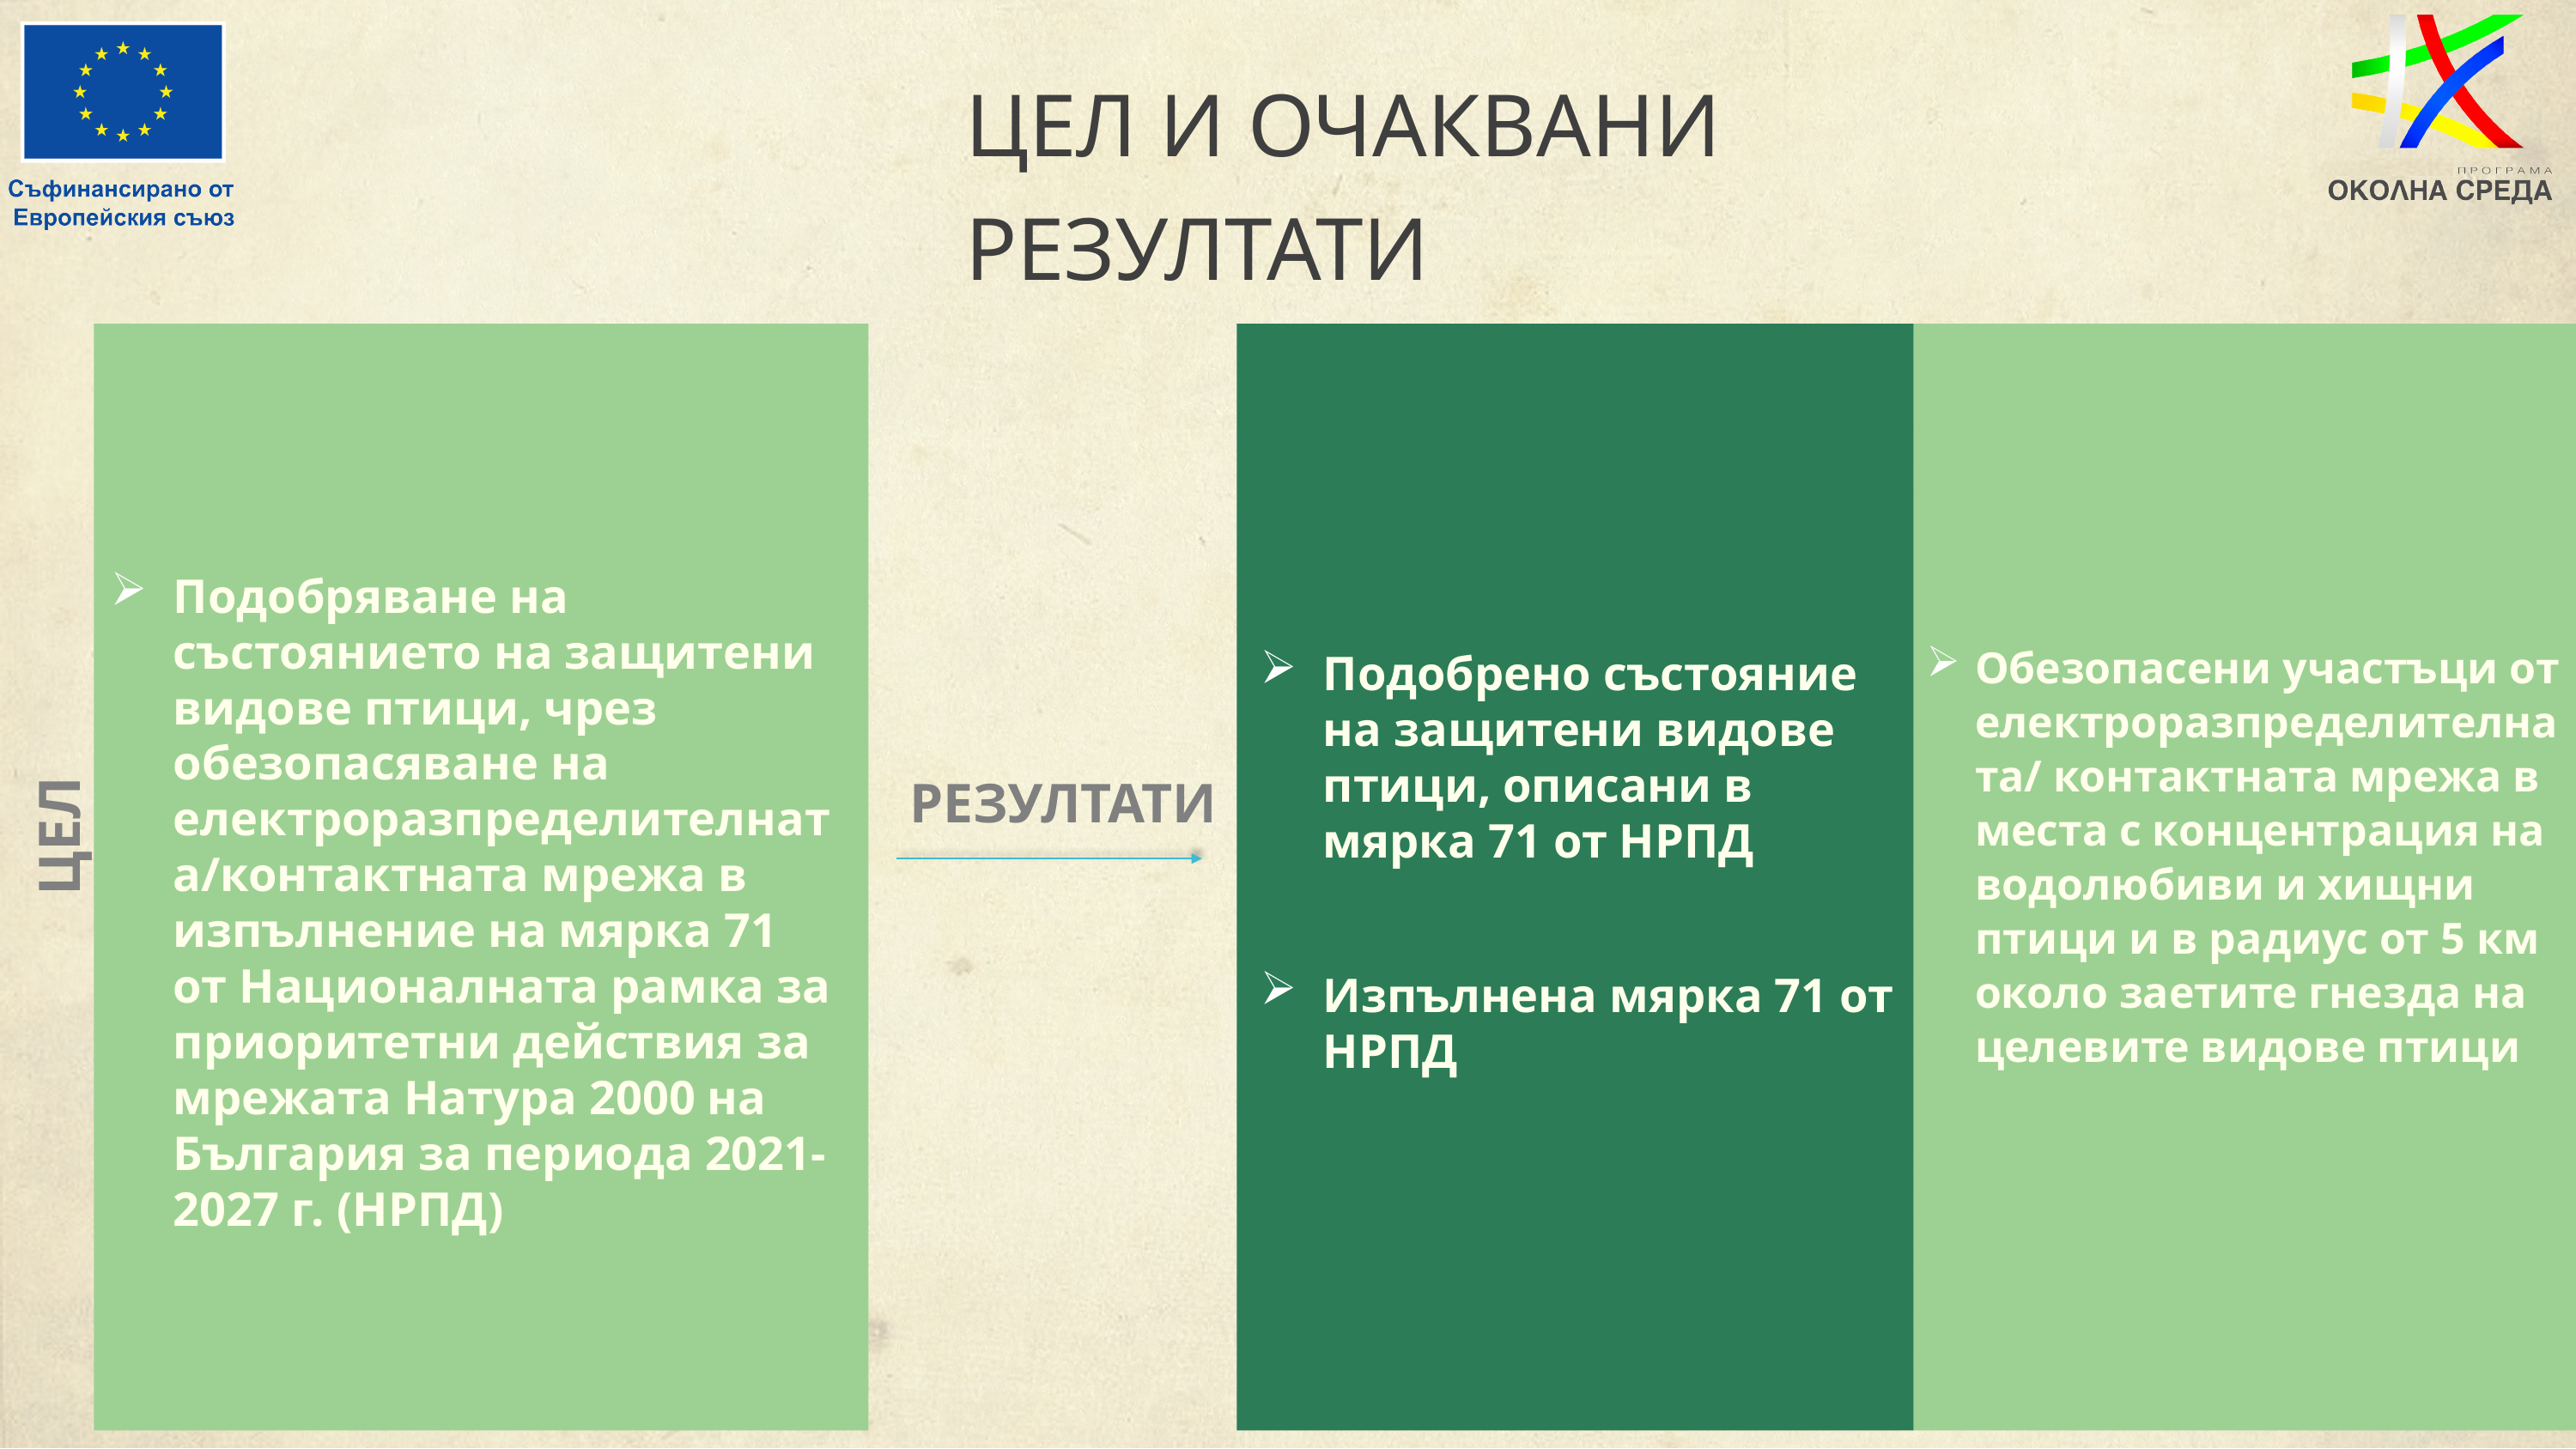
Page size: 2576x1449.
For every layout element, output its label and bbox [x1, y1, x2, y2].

text_box [2292, 0, 2576, 221]
picture [0, 0, 2576, 1448]
